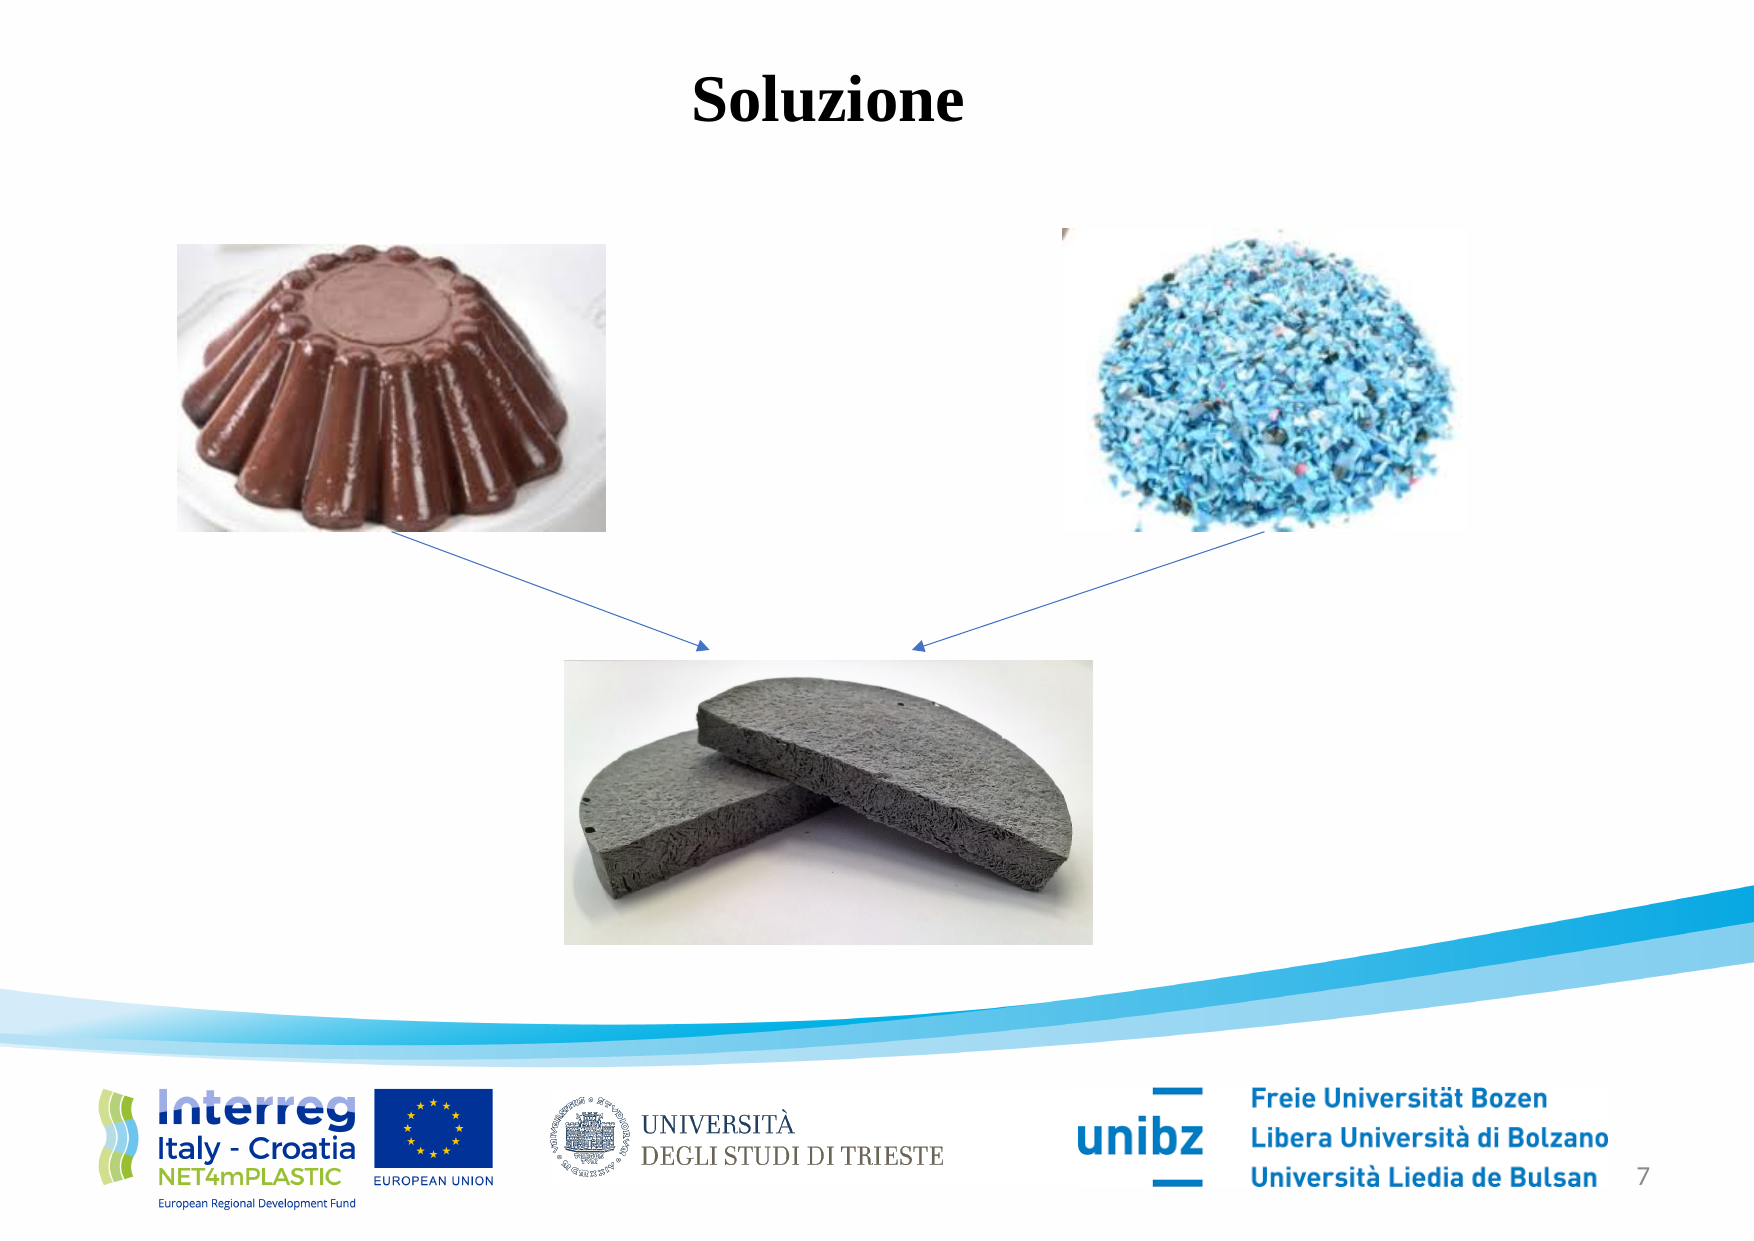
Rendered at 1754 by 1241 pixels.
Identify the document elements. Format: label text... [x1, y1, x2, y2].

text_box [549, 1089, 1077, 1185]
slide_number 7 [1607, 1141, 1666, 1208]
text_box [911, 531, 1265, 650]
picture [0, 0, 1754, 1241]
text_box Soluzione [49, 46, 1608, 144]
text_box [391, 531, 710, 650]
